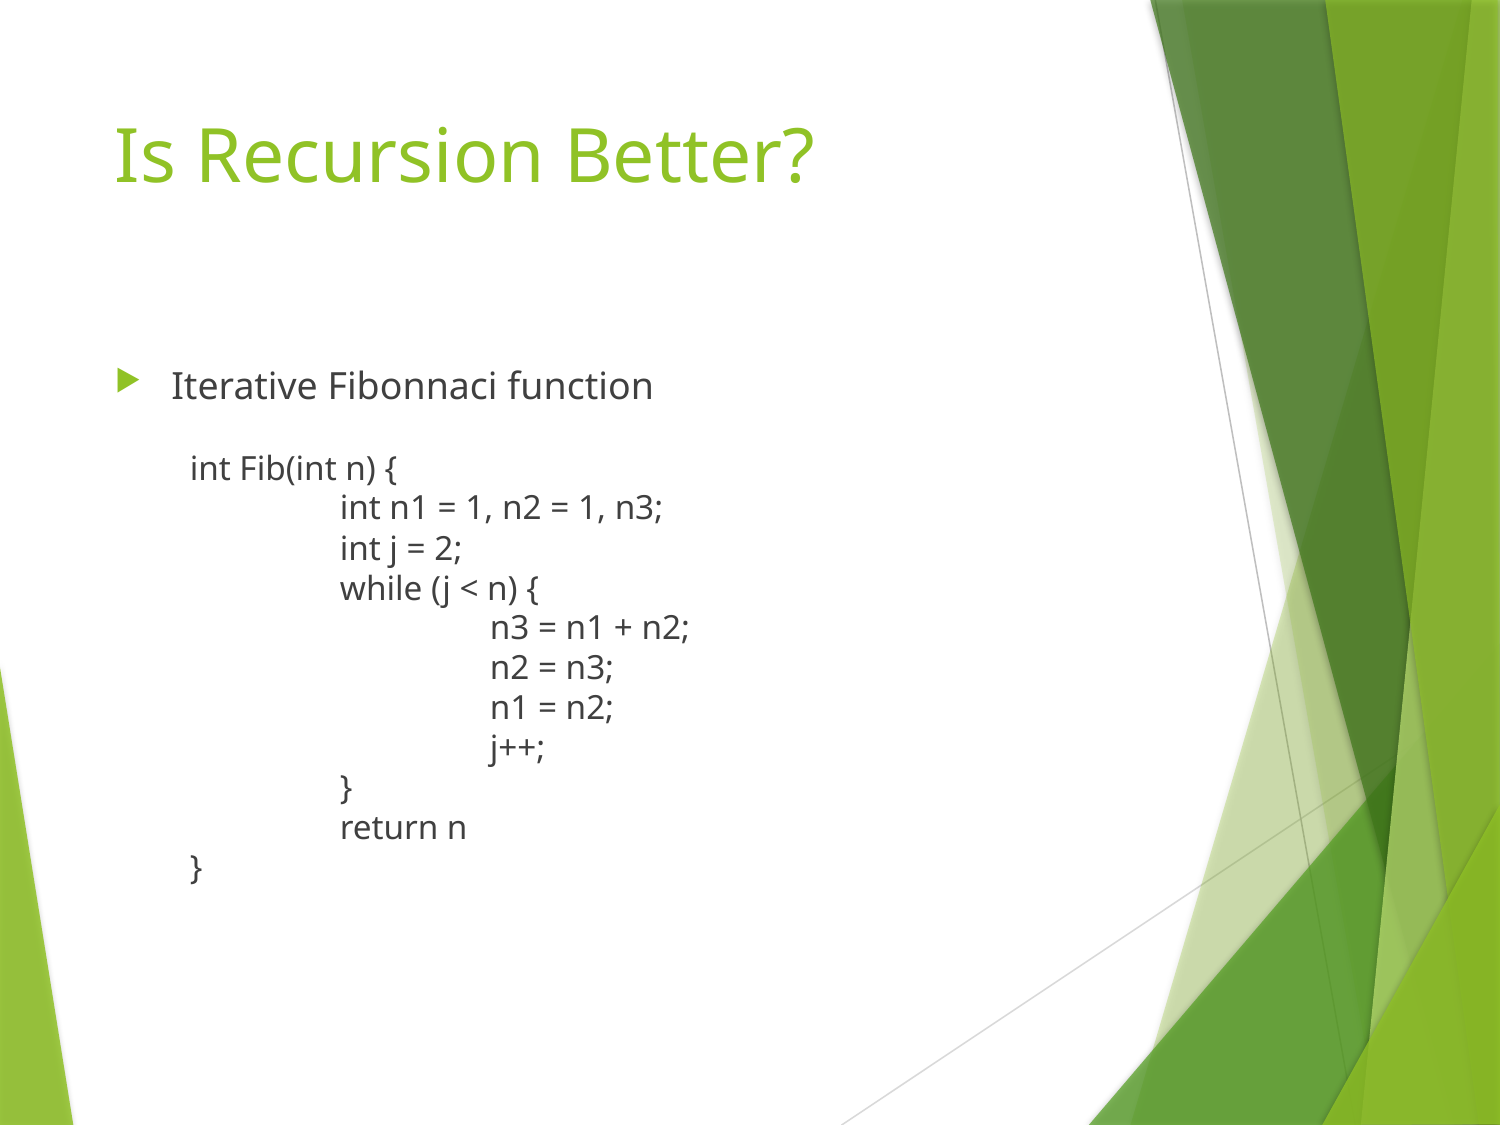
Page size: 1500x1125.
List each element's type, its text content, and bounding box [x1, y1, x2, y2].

list Iterative Fibonnaci function int Fib(int n) { int n1 = 1, n2 = 1, n3; int j = 2; while (j < n) { n3 = n1 + n2; n2 = n3; n1 = n2; j++; } return n } [99, 354, 1142, 992]
title Is Recursion Better? [99, 99, 1142, 317]
